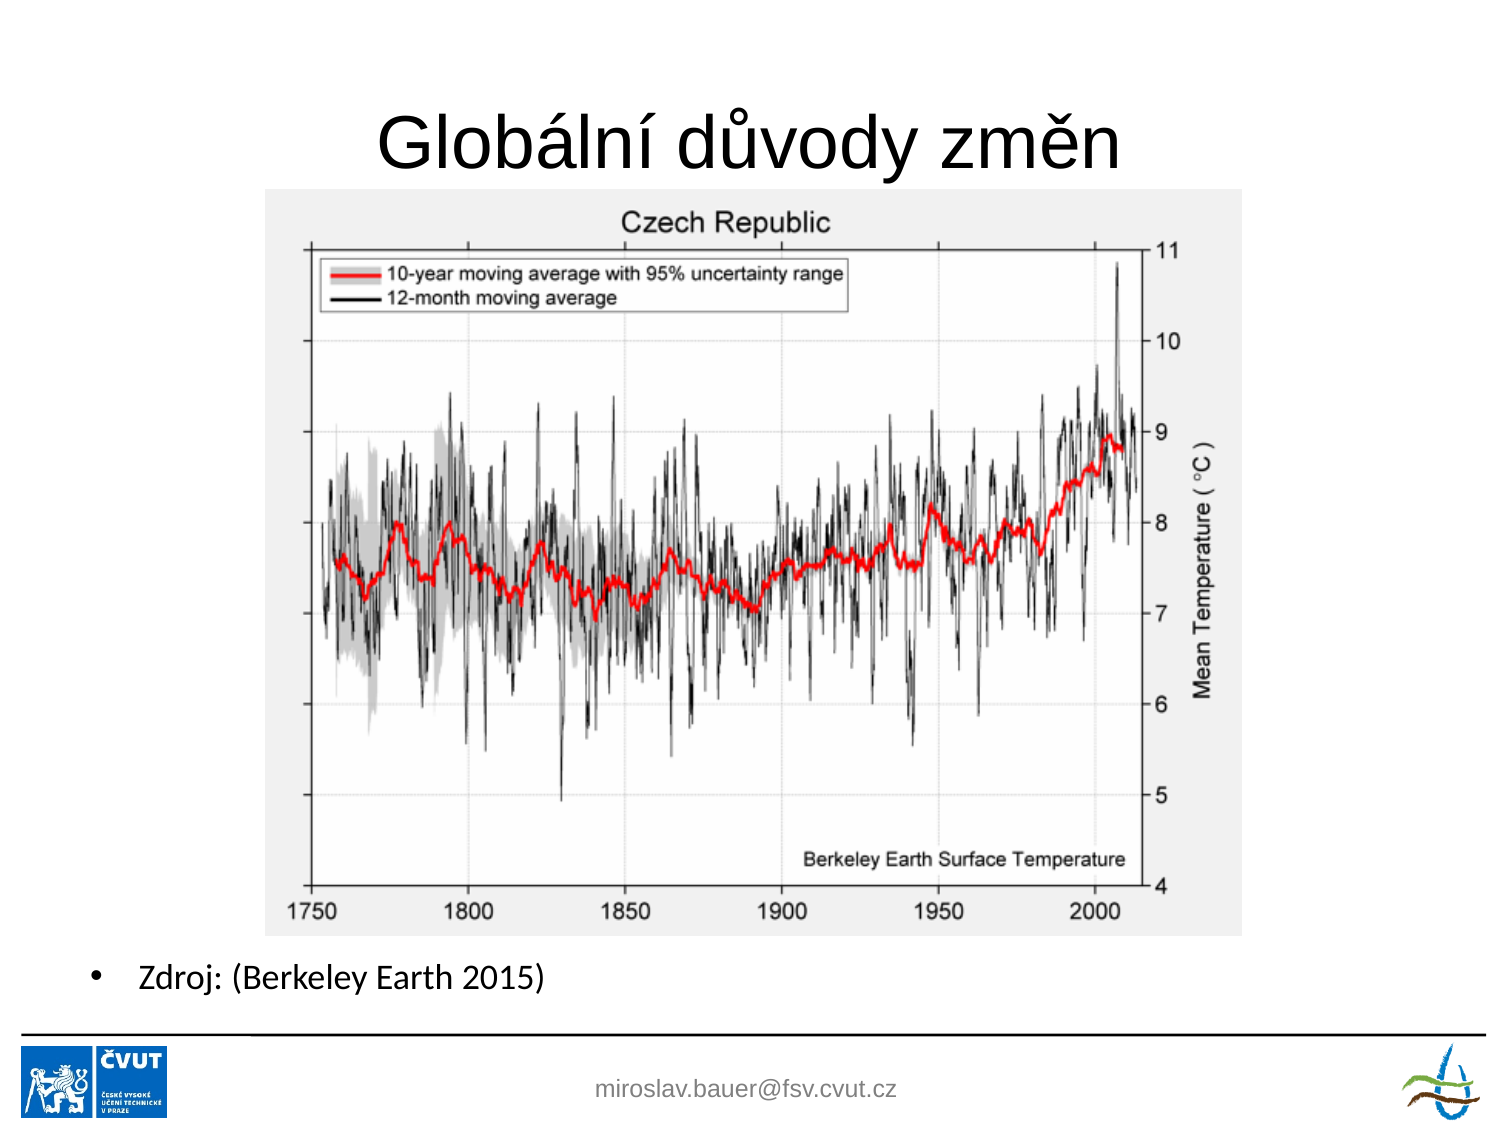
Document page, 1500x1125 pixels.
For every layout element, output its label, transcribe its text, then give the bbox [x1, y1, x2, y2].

picture [265, 189, 1242, 936]
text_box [21, 1034, 1487, 1125]
title Globální důvody změn [75, 45, 1425, 233]
list Zdroj: (Berkeley Earth 2015) [75, 946, 1425, 1005]
